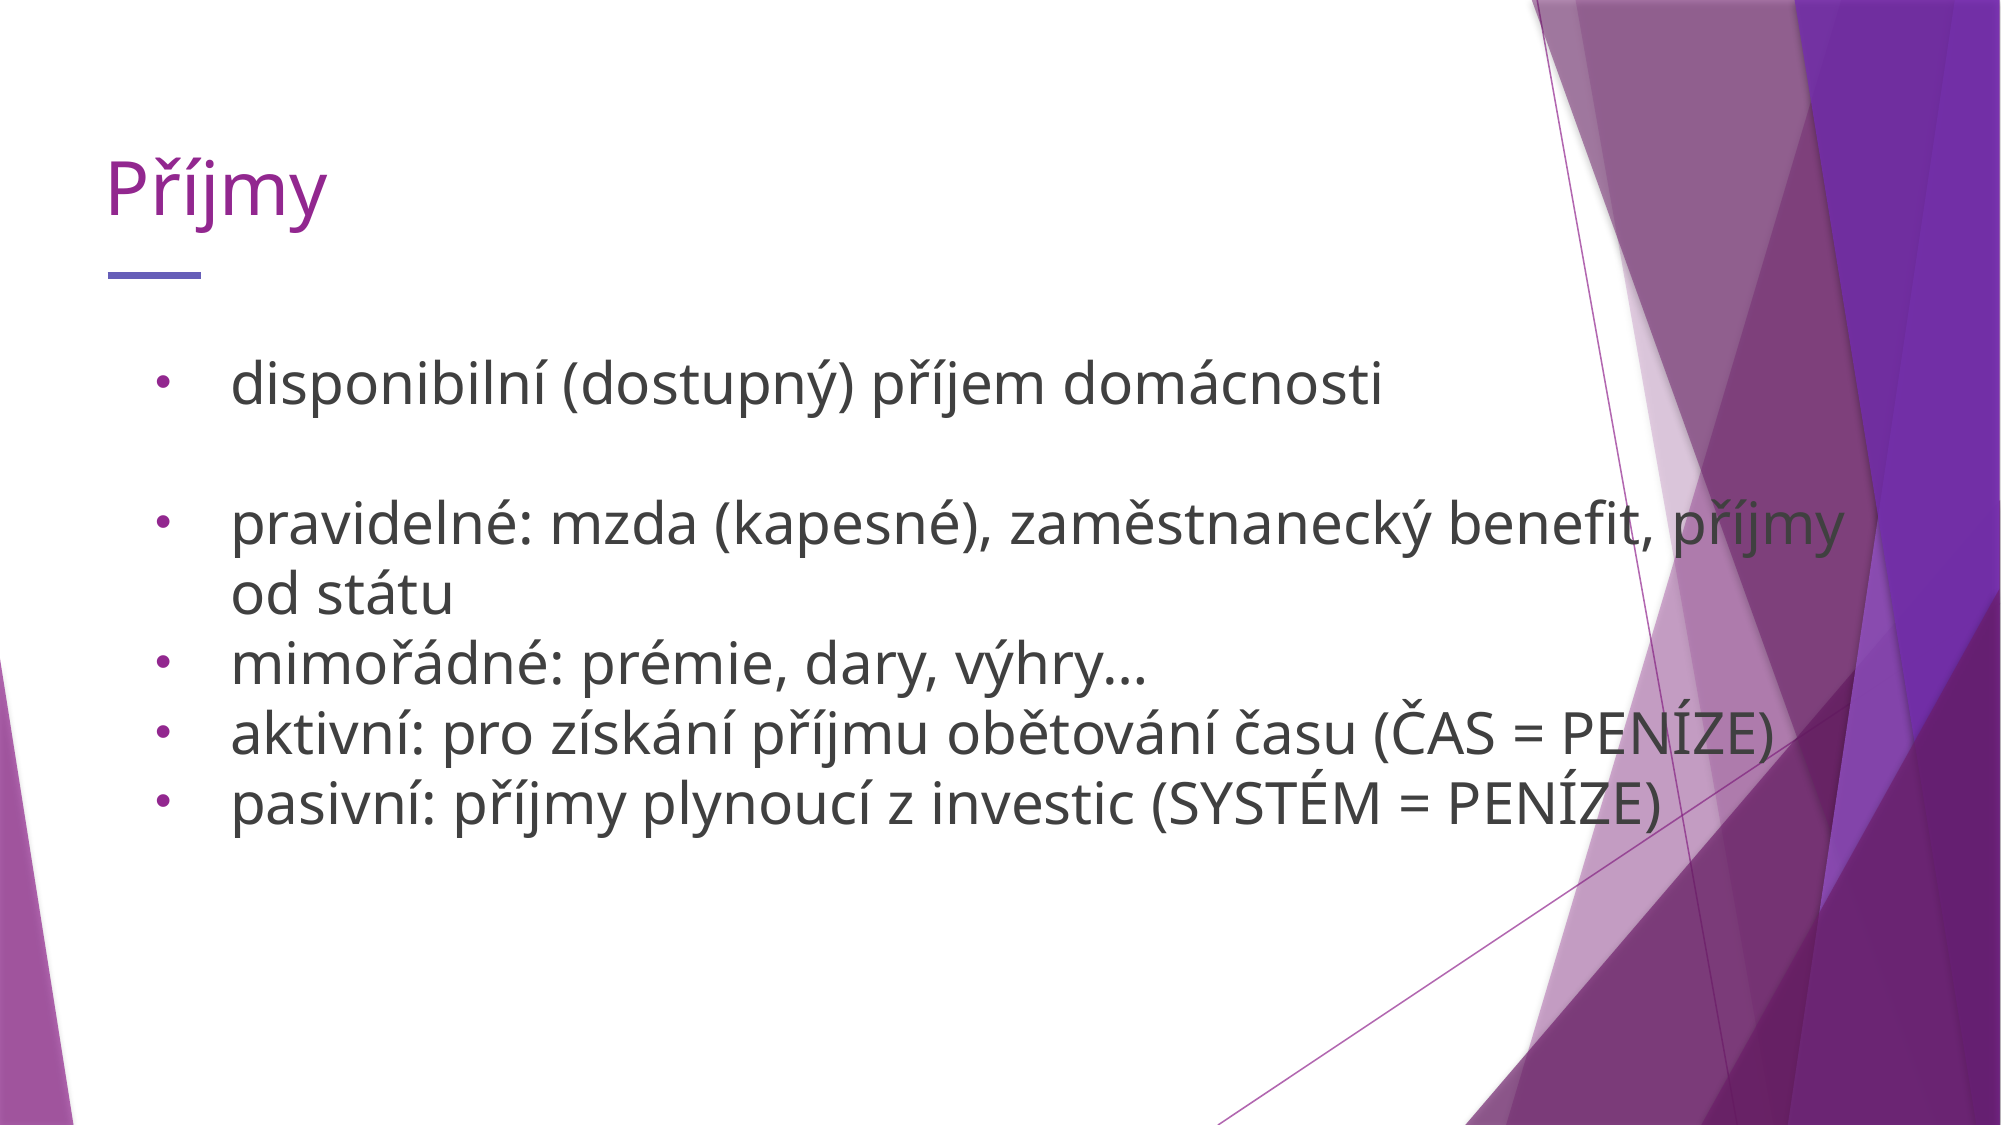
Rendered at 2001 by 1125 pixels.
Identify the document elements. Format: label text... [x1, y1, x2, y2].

title Příjmy [84, 100, 1916, 251]
list disponibilní (dostupný) příjem domácnosti pravidelné: mzda (kapesné), zaměstnanecký benefit, příjmy od státu mimořádné: prémie, dary, výhry… aktivní: pro získání příjmu obětování času (ČAS = PENÍZE) pasivní: příjmy plynoucí z investic (SYSTÉM = PENÍZE) [84, 325, 1916, 1000]
